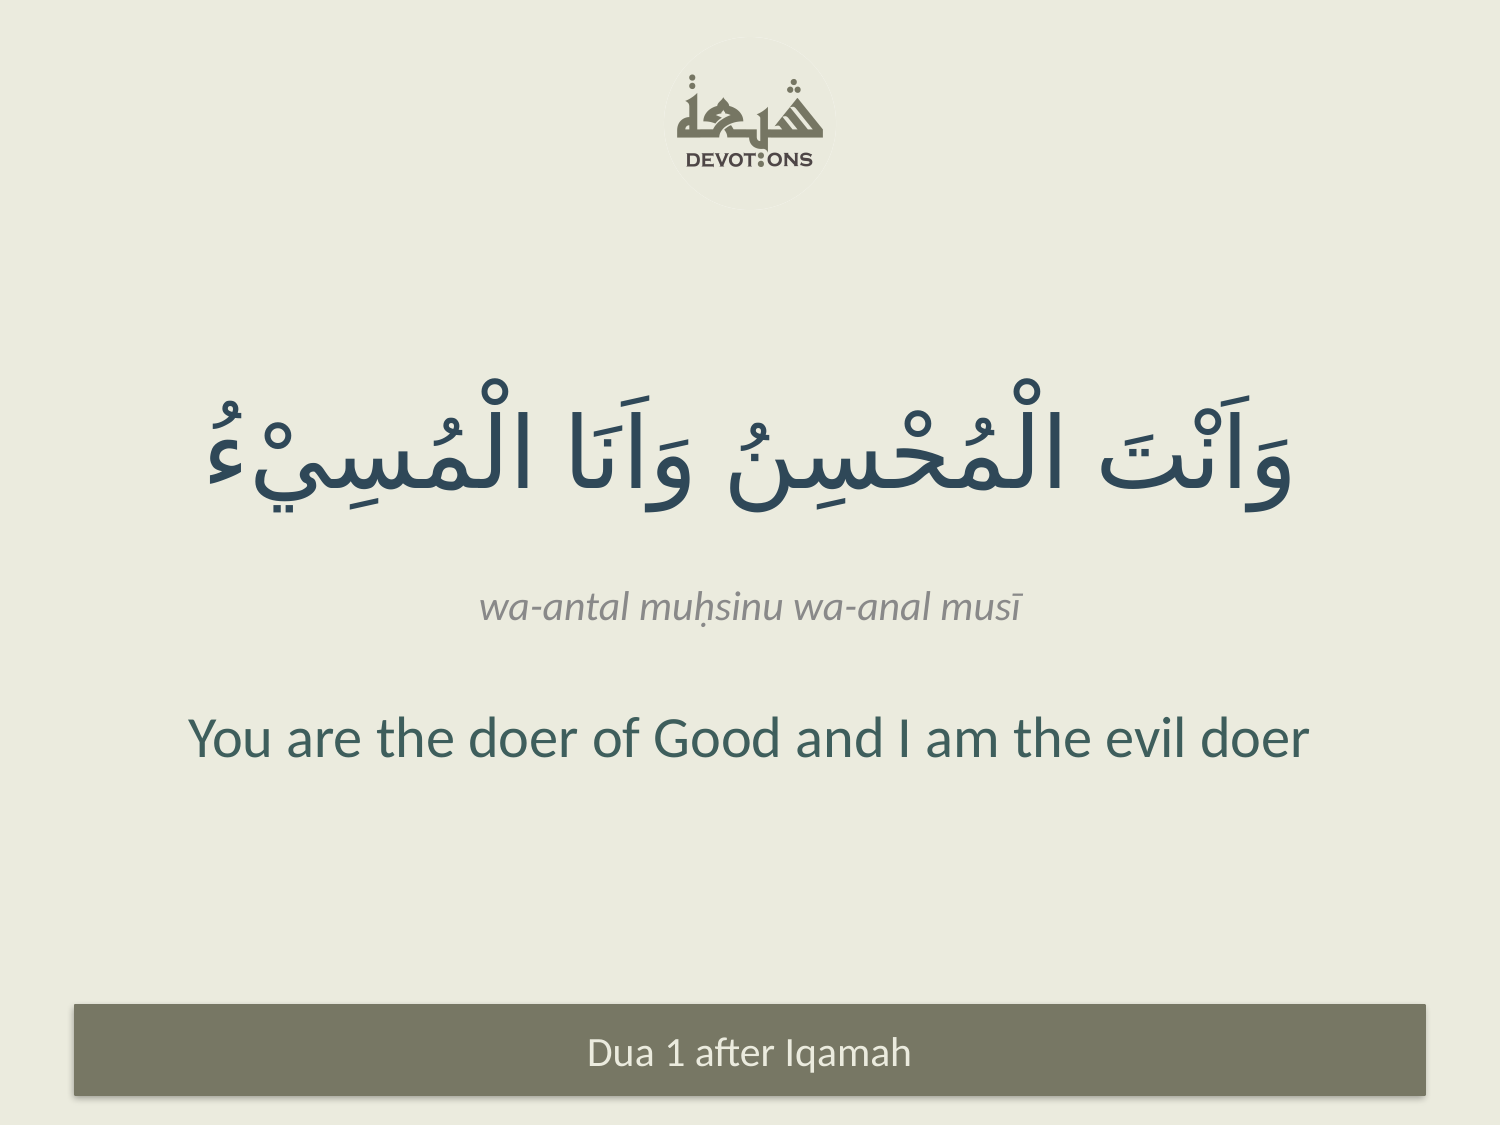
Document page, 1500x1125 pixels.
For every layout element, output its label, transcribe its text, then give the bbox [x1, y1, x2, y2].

picture [656, 29, 844, 218]
text_box [74, 1004, 1426, 1096]
text_box وَاَنْتَ الْمُحْسِنُ وَاَنَا الْمُسِيْءُ wa-antal muḥsinu wa-anal musī You are the doer of Good and I am the evil doer [74, 381, 1425, 776]
text_box Dua 1 after Iqamah [572, 1017, 928, 1083]
